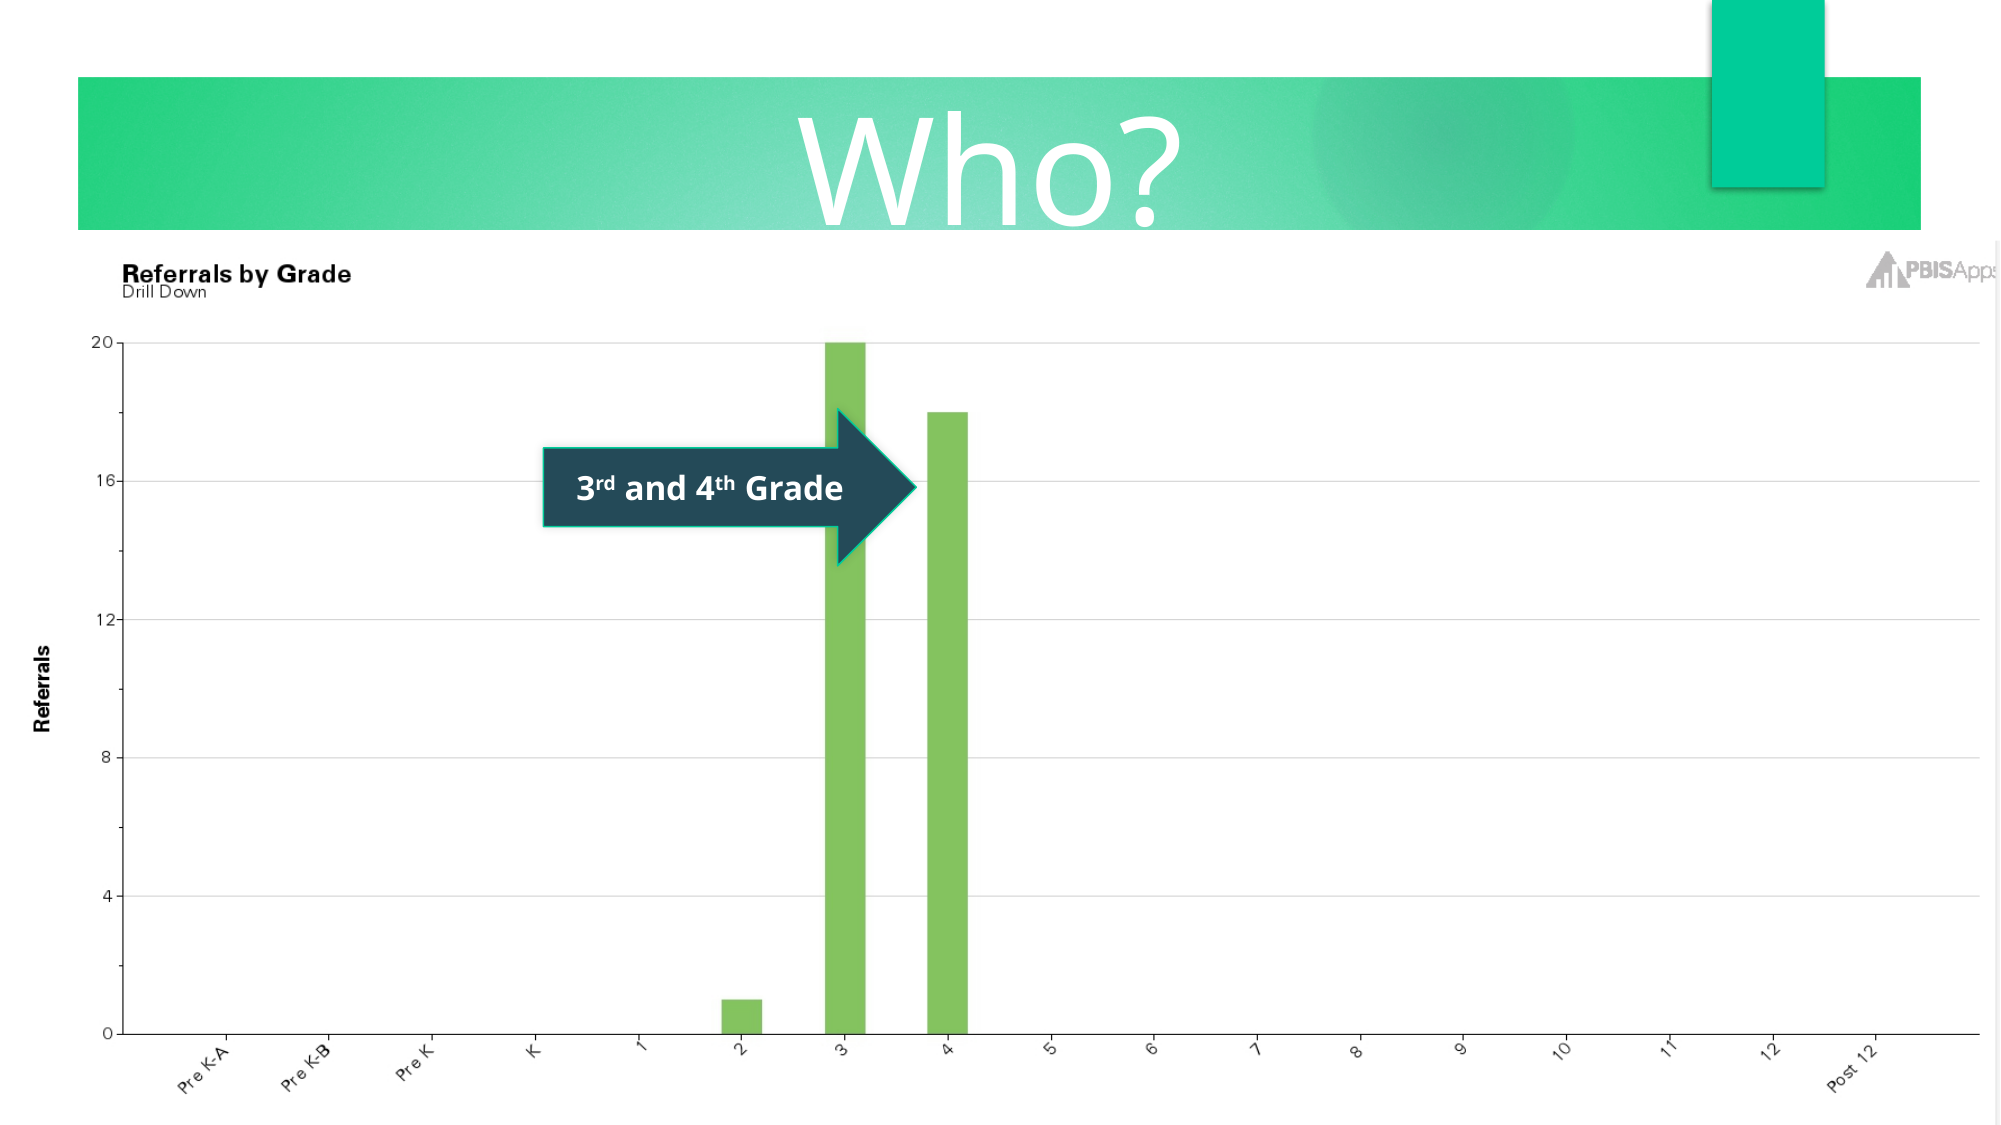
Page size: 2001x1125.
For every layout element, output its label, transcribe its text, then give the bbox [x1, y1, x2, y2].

text_box Who? [110, 67, 1870, 195]
picture [1, 230, 2000, 1125]
